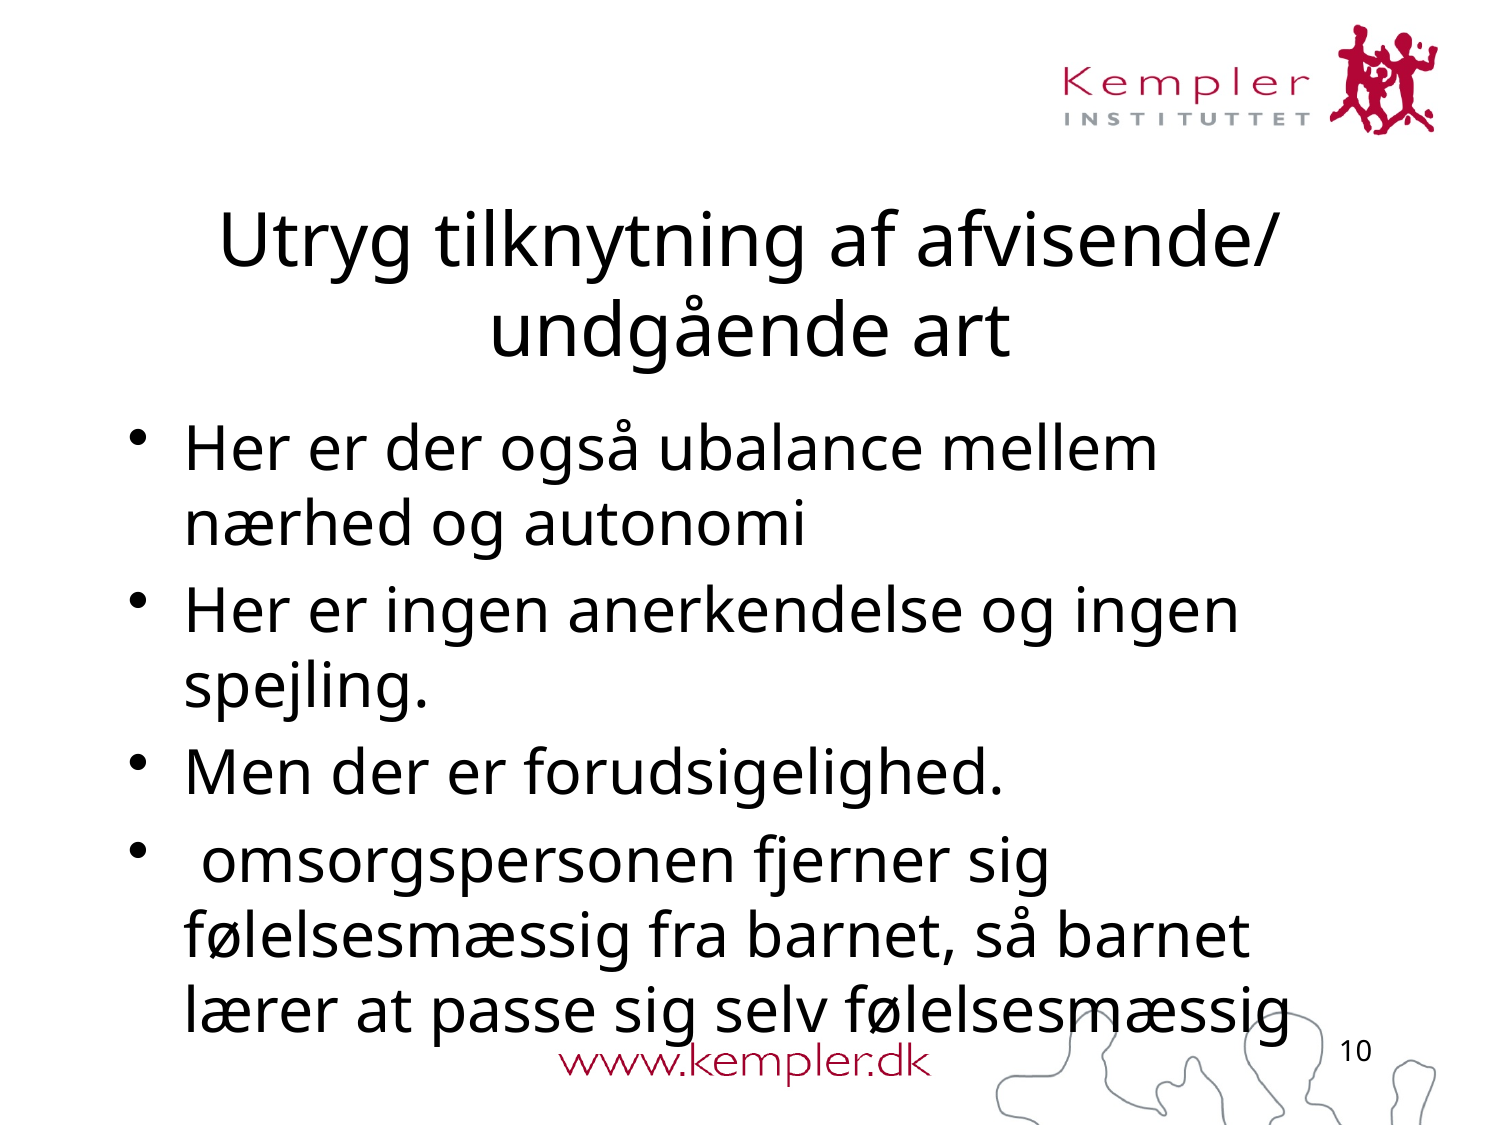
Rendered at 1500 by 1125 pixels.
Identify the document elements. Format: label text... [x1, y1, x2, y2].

picture [1328, 24, 1438, 138]
title Utryg tilknytning af afvisende/ undgående art [112, 187, 1388, 376]
picture [993, 1001, 1438, 1125]
slide_number 10 [1074, 1024, 1388, 1101]
picture [549, 1037, 938, 1091]
picture [1063, 62, 1313, 129]
list Her er der også ubalance mellem nærhed og autonomi Her er ingen anerkendelse og ingen spejling. Men der er forudsigelighed. omsorgspersonen fjerner sig følelsesmæssig fra barnet, så barnet lærer at passe sig selv følelsesmæssig [112, 399, 1388, 1001]
